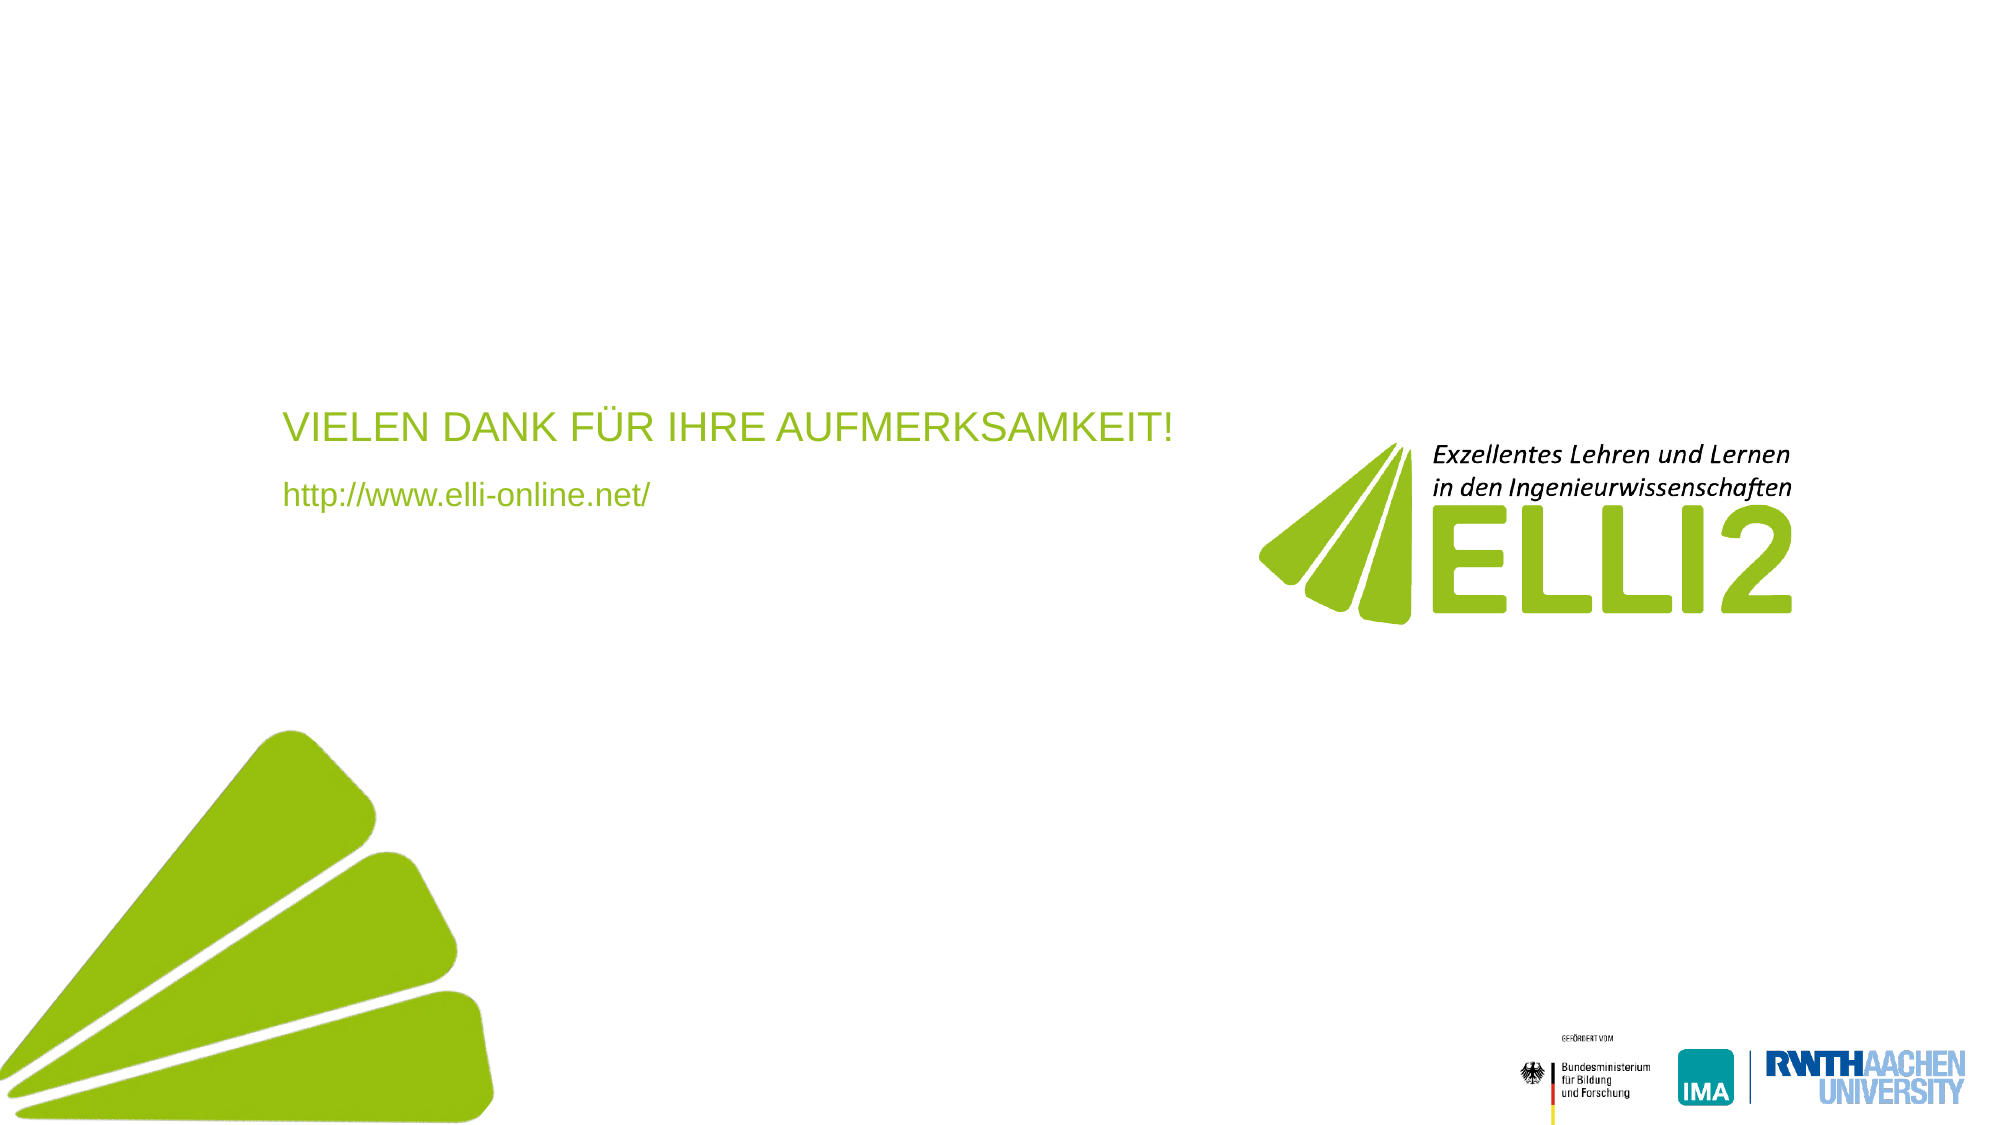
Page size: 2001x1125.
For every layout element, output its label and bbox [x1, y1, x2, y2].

picture [0, 693, 597, 1125]
picture [1668, 1024, 1981, 1125]
picture [1259, 442, 1792, 625]
